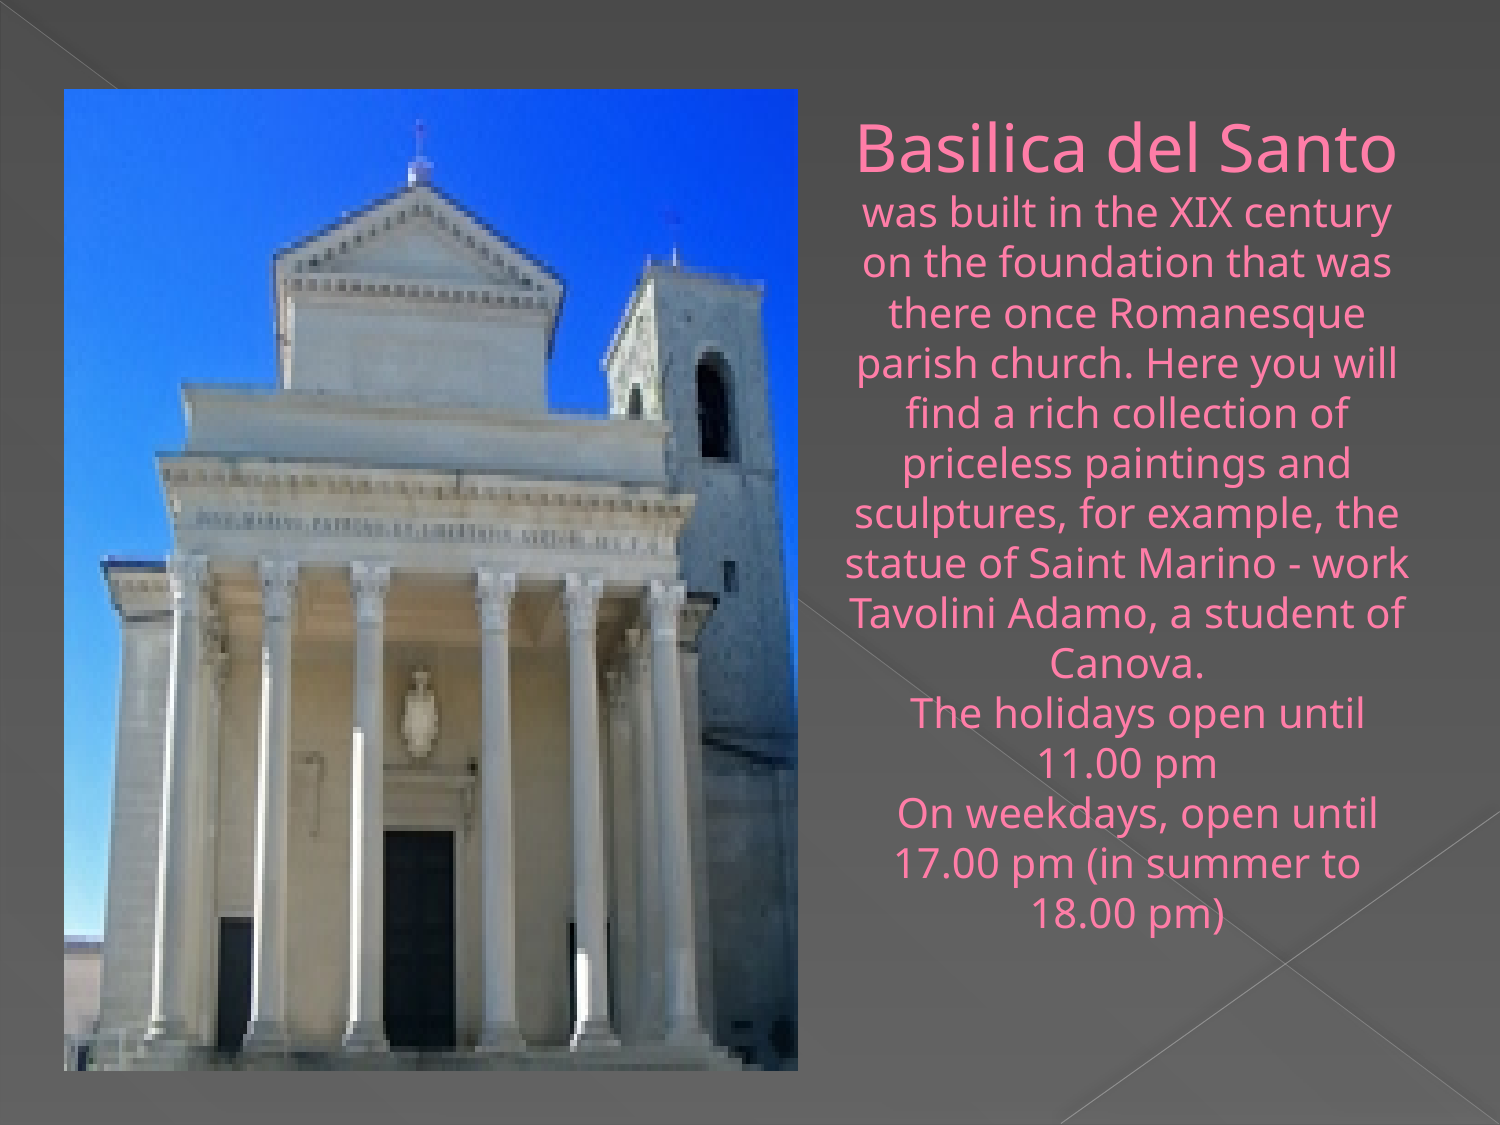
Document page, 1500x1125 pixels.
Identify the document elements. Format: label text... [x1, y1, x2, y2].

title Basilica del Santo was built in the XIX century on the foundation that was there once Romanesque parish church. Here you will find a rich collection of priceless paintings and sculptures, for example, the statue of Saint Marino - work Tavolini Adamo, a student of Canova. The holidays open until 11.00 pm On weekdays, open until 17.00 pm (in summer to 18.00 pm) [750, 43, 1425, 1000]
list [64, 89, 798, 1071]
